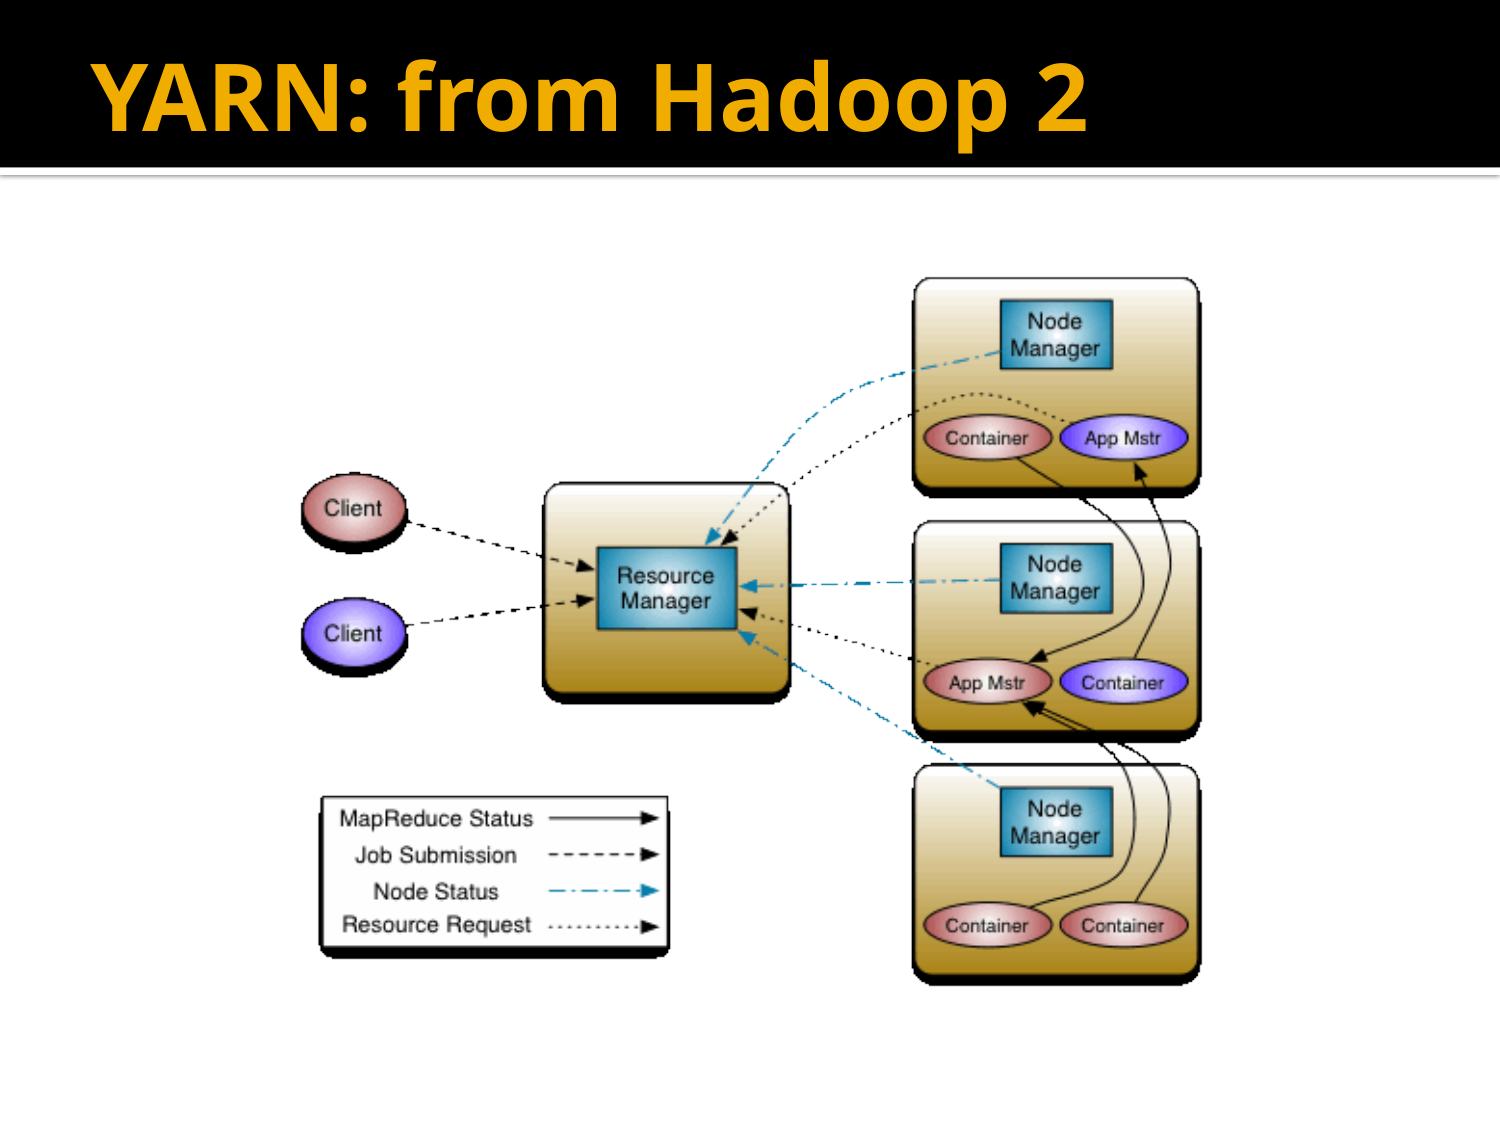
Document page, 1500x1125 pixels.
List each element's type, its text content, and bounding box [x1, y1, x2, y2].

title YARN: from Hadoop 2 [75, 12, 1425, 175]
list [151, 262, 1349, 1004]
